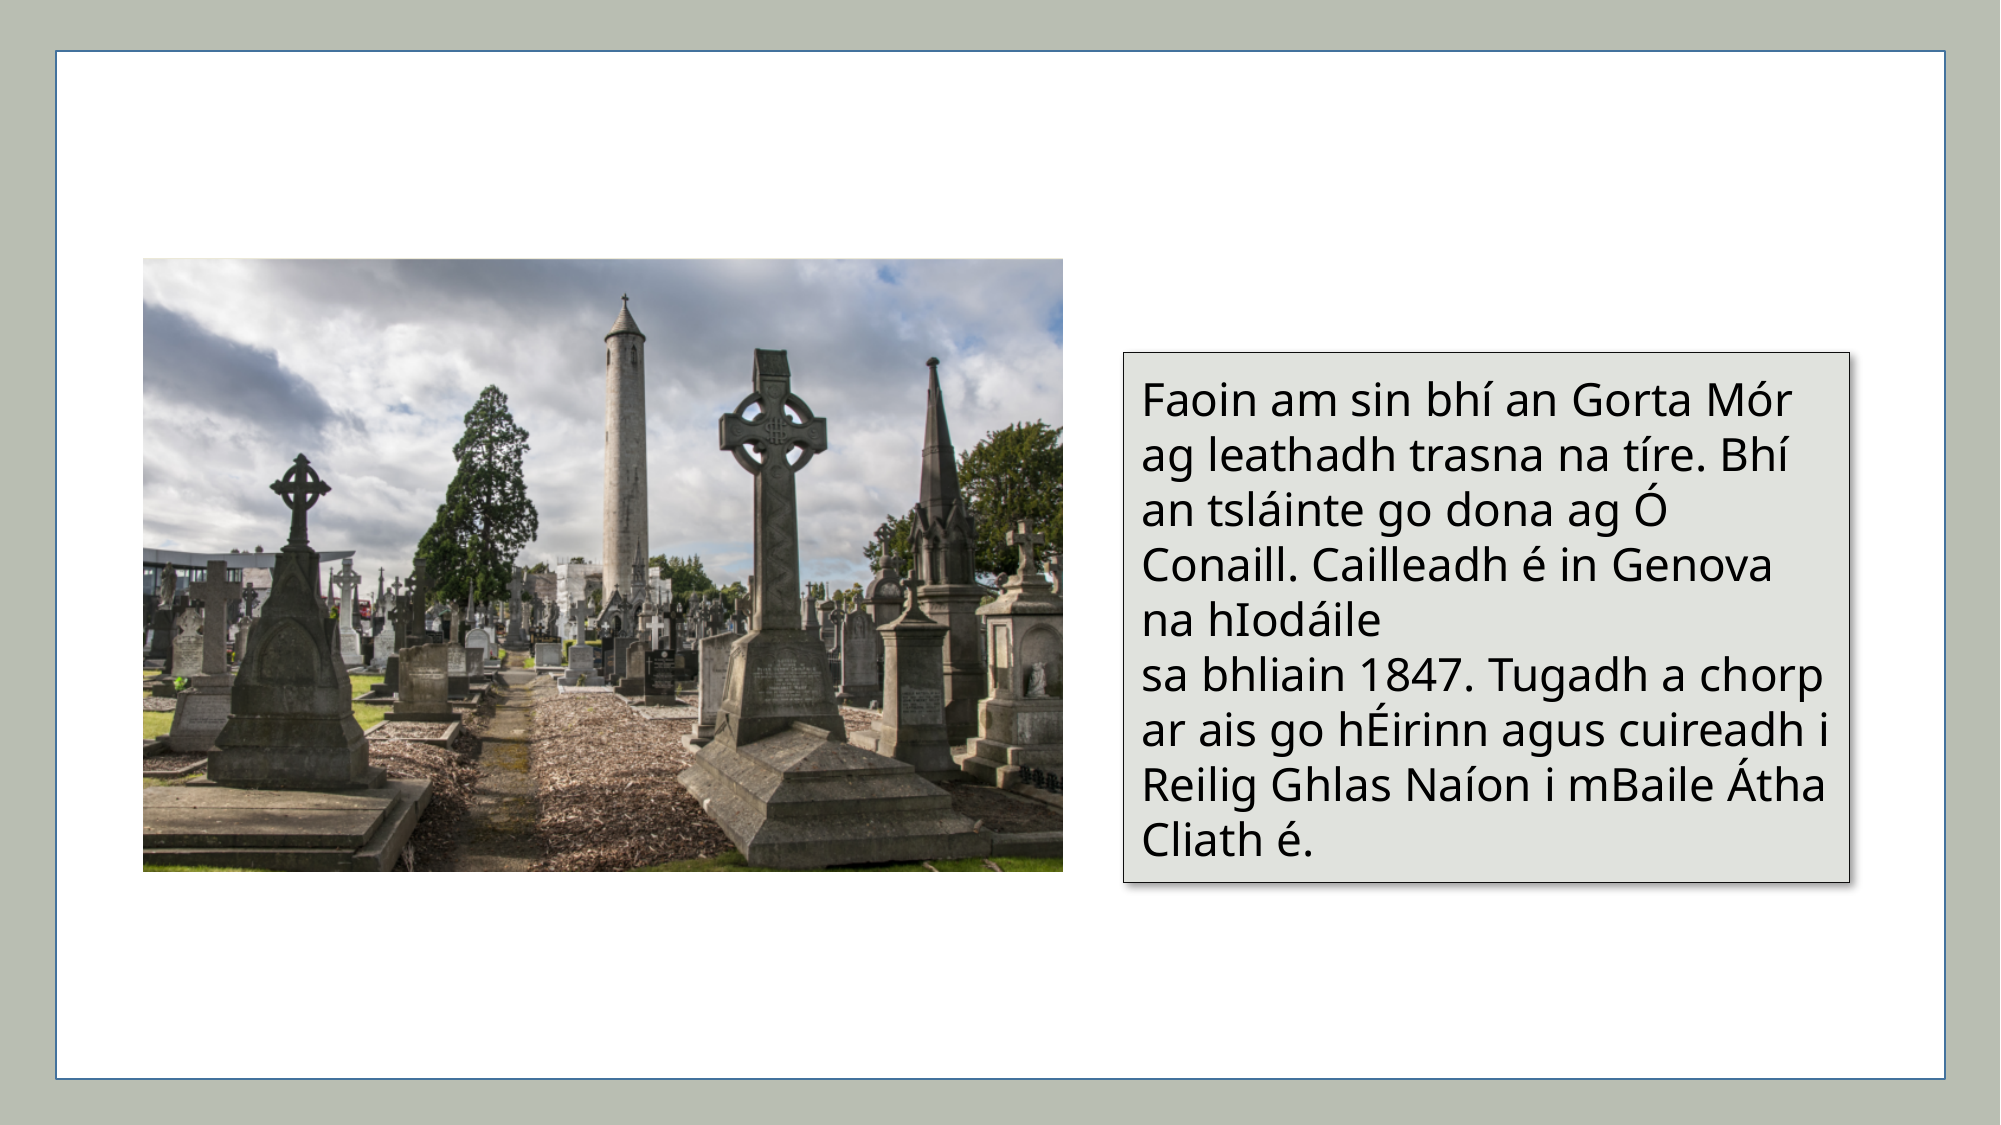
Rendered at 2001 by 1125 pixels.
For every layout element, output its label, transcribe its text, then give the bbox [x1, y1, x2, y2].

picture [143, 258, 1064, 872]
text_box Faoin am sin bhí an Gorta Mór ag leathadh trasna na tíre. Bhí an tsláinte go dona ag Ó Conaill. Cailleadh é in Genova na hIodáile sa bhliain 1847. Tugadh a chorp ar ais go hÉirinn agus cuireadh i Reilig Ghlas Naíon i mBaile Átha Cliath é. [1123, 352, 1850, 883]
text_box [55, 50, 1946, 1080]
